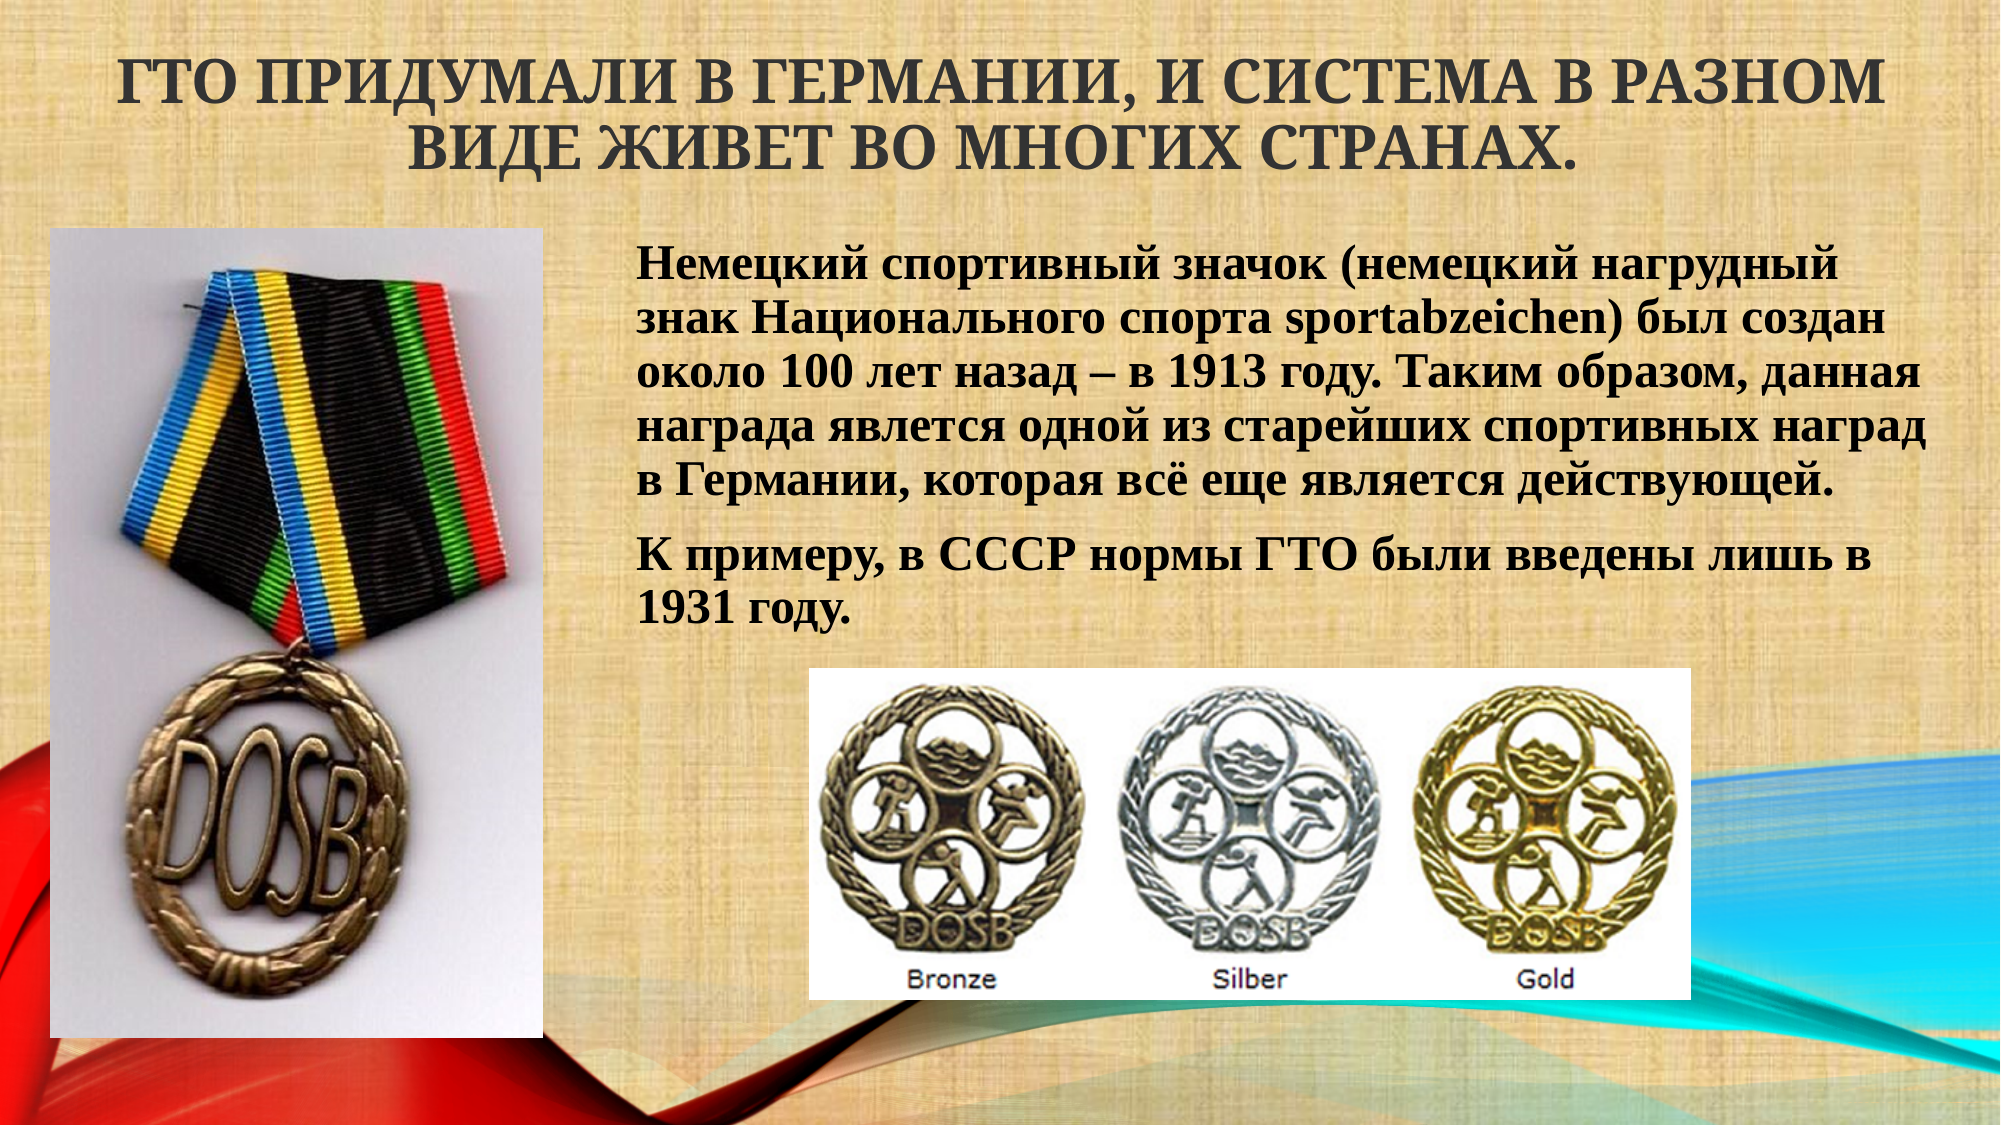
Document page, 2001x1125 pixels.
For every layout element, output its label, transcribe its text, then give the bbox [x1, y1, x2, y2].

list Немецкий спортивный значок (немецкий нагрудный знак Национального спорта sportabzeichen) был создан около 100 лет назад – в 1913 году. Таким образом, данная награда явлется одной из старейших спортивных наград в Германии, которая всё еще является действующей. К примеру, в СССР нормы ГТО были введены лишь в 1931 году. [621, 228, 1955, 669]
title ГТО придумали в Германии, и система в разном виде живет во многих странах. [50, 42, 1955, 191]
picture [0, 0, 2001, 1125]
